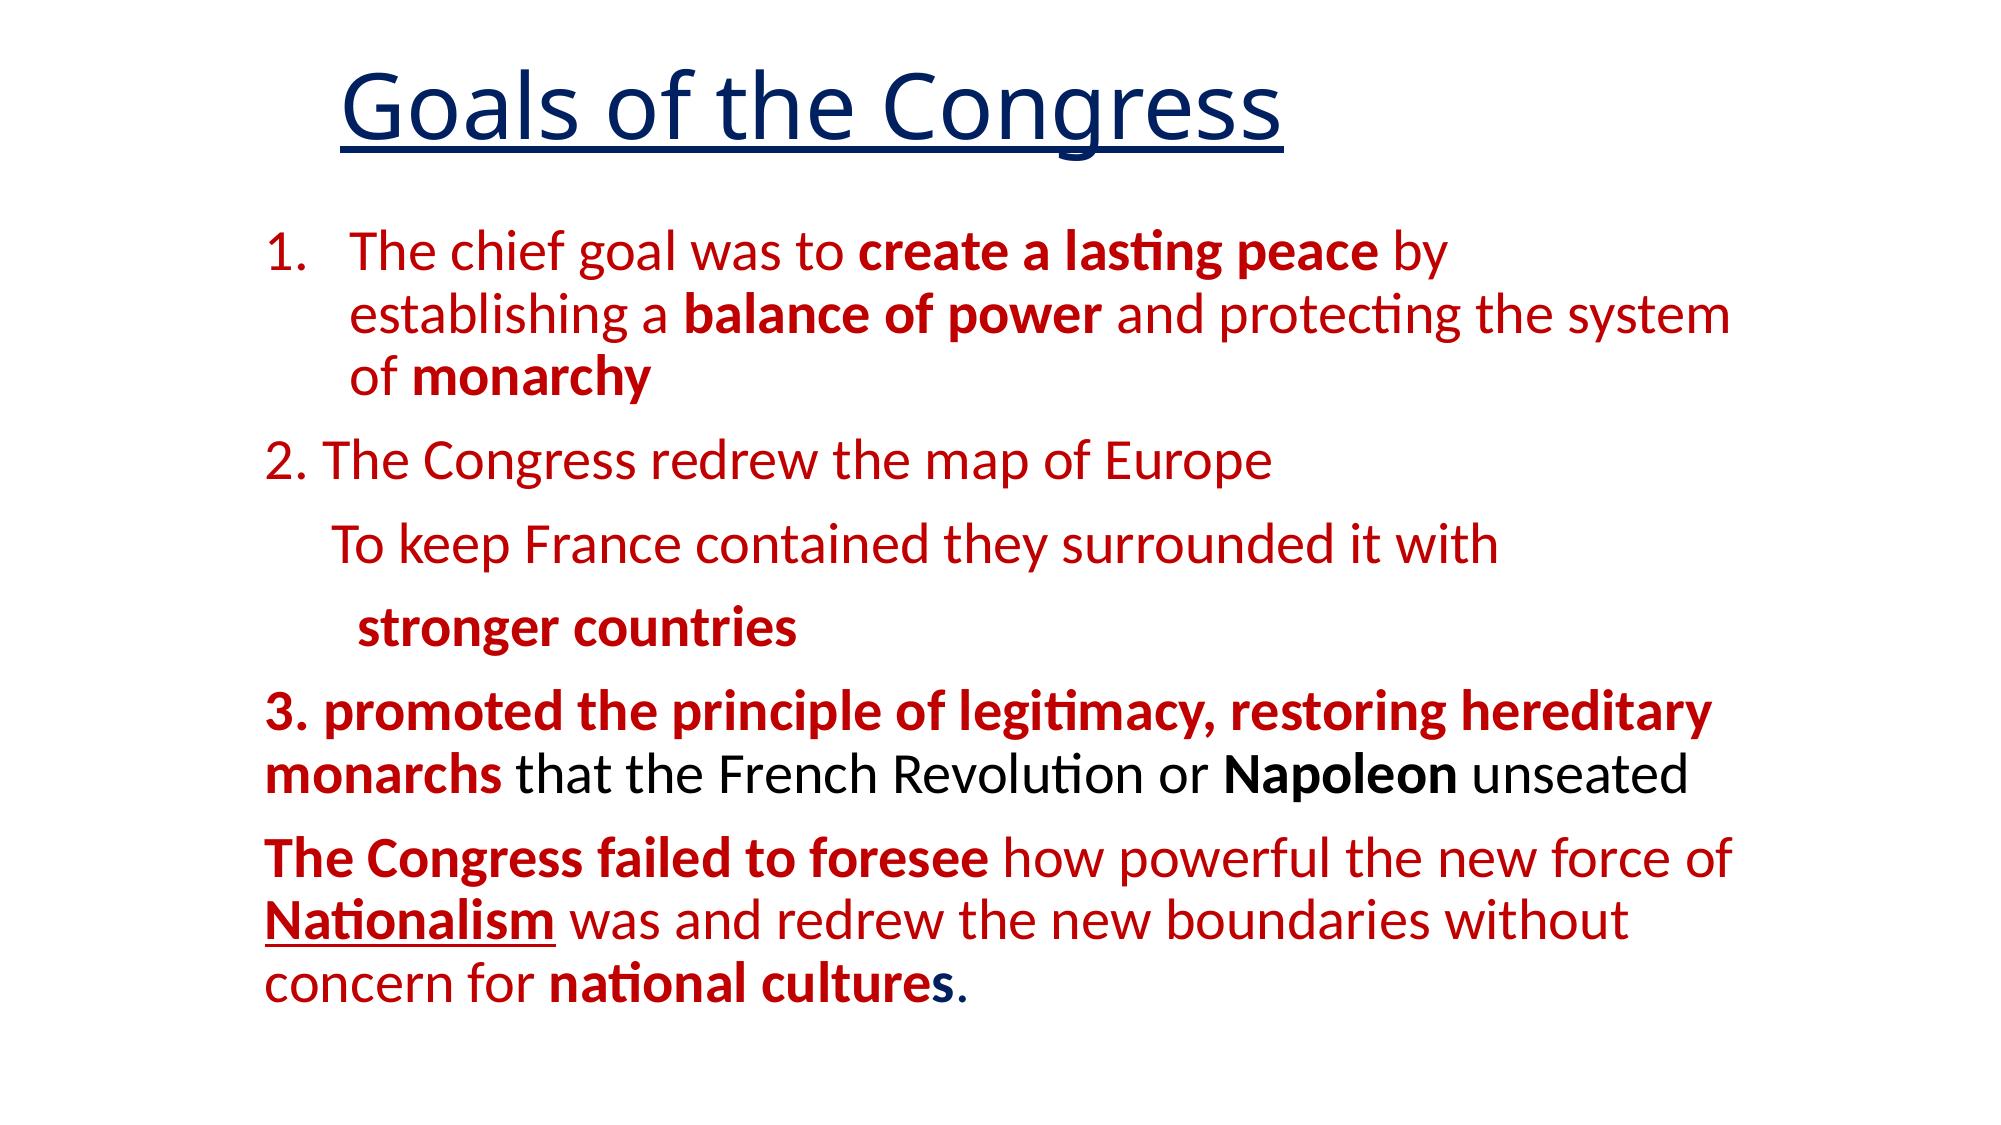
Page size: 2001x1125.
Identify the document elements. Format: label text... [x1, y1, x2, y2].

list The chief goal was to create a lasting peace by establishing a balance of power and protecting the system of monarchy 2. The Congress redrew the map of Europe To keep France contained they surrounded it with stronger countries 3. promoted the principle of legitimacy, restoring hereditary monarchs that the French Revolution or Napoleon unseated The Congress failed to foresee how powerful the new force of Nationalism was and redrew the new boundaries without concern for national cultures. [249, 212, 1750, 1125]
title Goals of the Congress [324, 45, 1675, 175]
